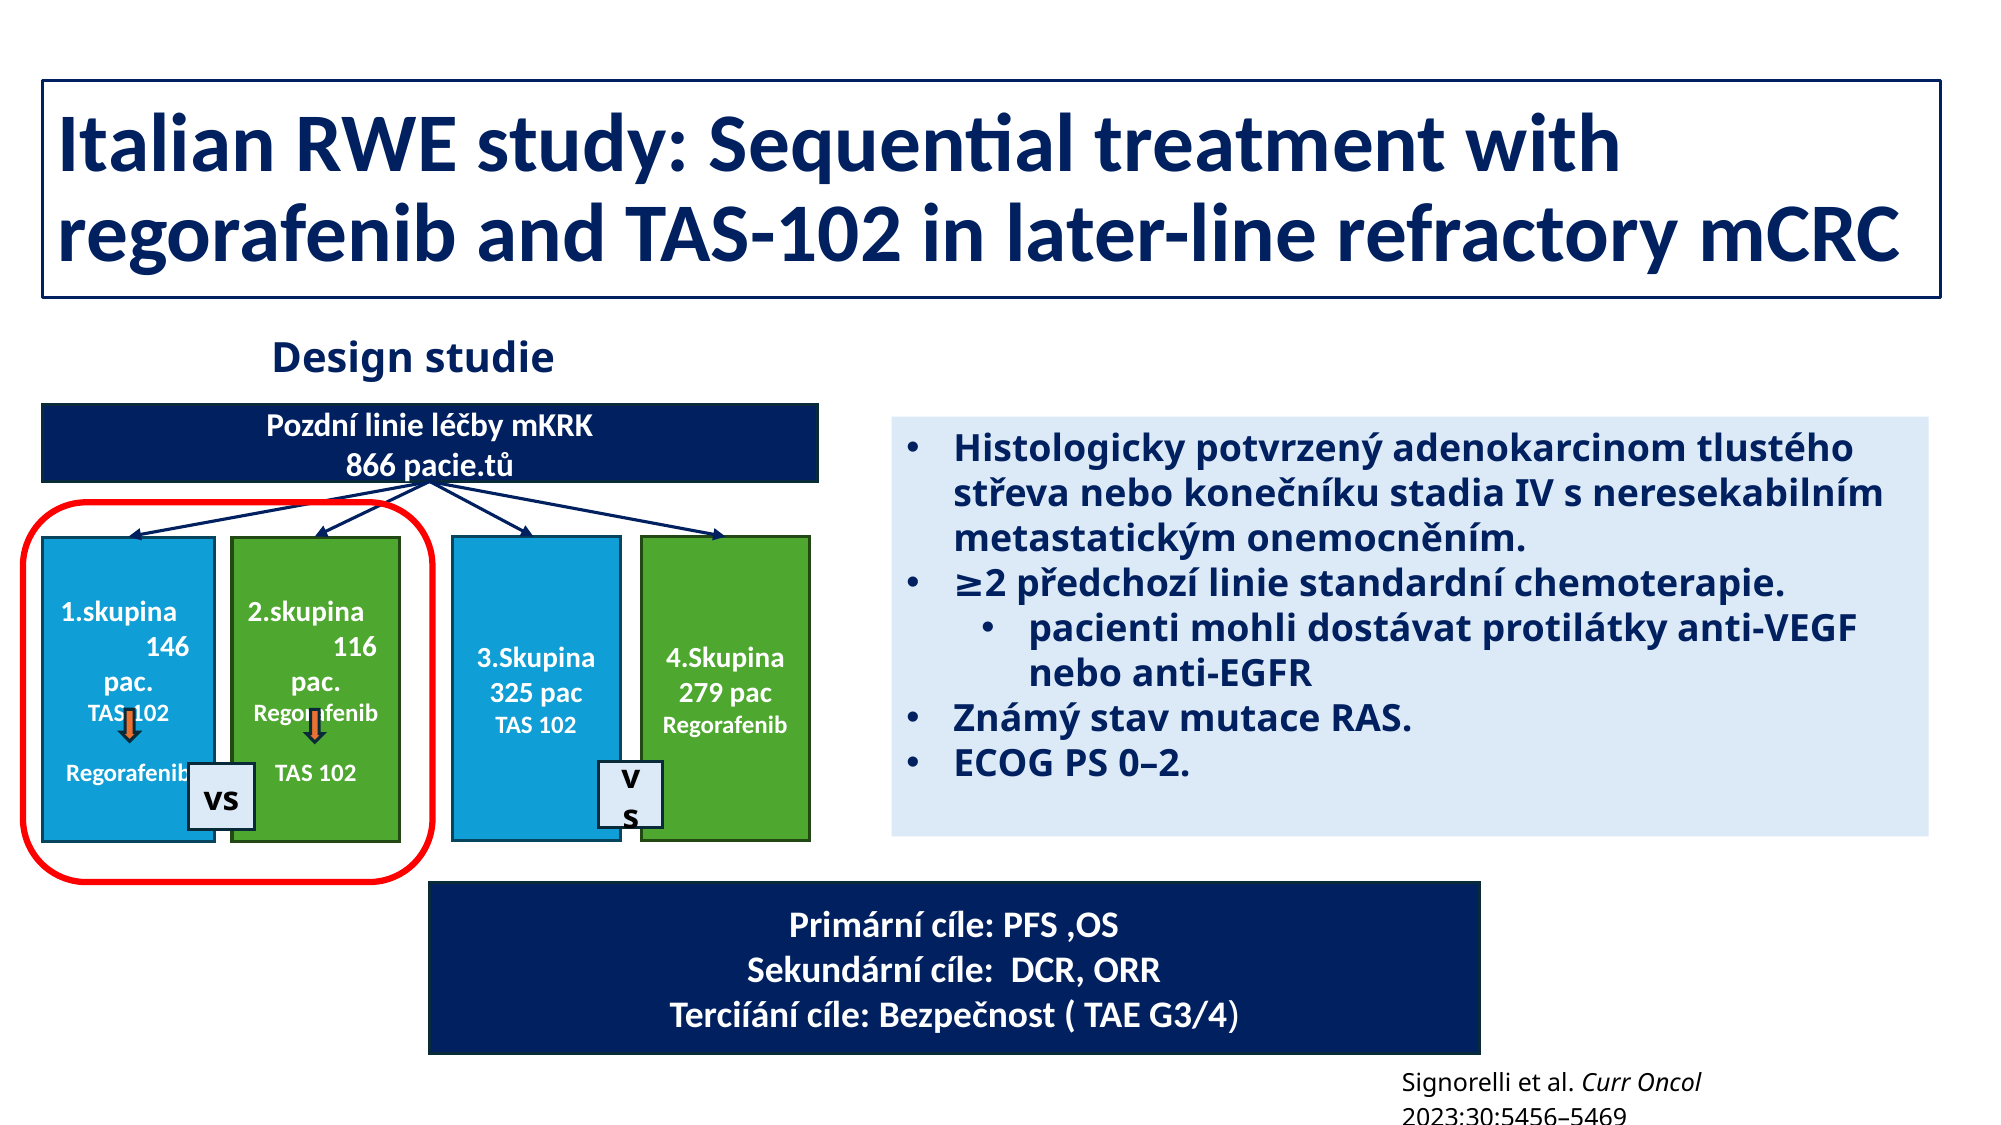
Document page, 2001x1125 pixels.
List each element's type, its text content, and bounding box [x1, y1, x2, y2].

title Italian RWE study: Sequential treatment with regorafenib and TAS-102 in later-line refractory mCRC [42, 80, 1941, 298]
text_box vs [597, 760, 664, 829]
text_box Design studie [128, 323, 698, 389]
text_box Pozdní linie léčby mKRK 866 pacie.tů [41, 403, 819, 483]
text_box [429, 481, 726, 537]
text_box Signorelli et al. Curr Oncol 2023;30:5456–5469 [1387, 1059, 1941, 1125]
text_box 3.Skupina 325 pac TAS 102 [451, 537, 622, 842]
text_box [128, 481, 314, 537]
text_box Histologicky potvrzený adenokarcinom tlustého střeva nebo konečníku stadia IV s neresekabilním metastatickým onemocněním. ≥2 předchozí linie standardní chemoterapie. pacienti mohli dostávat protilátky anti-VEGF nebo anti-EGFR Známý stav mutace RAS. ECOG PS 0–2. [891, 416, 1929, 837]
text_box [314, 481, 429, 537]
text_box [21, 500, 435, 884]
text_box Primární cíle: PFS ,OS Sekundární cíle: DCR, ORR Terciíání cíle: Bezpečnost ( TAE G3/4) [428, 881, 1481, 1055]
text_box 4.Skupina 279 pac Regorafenib [640, 535, 811, 842]
